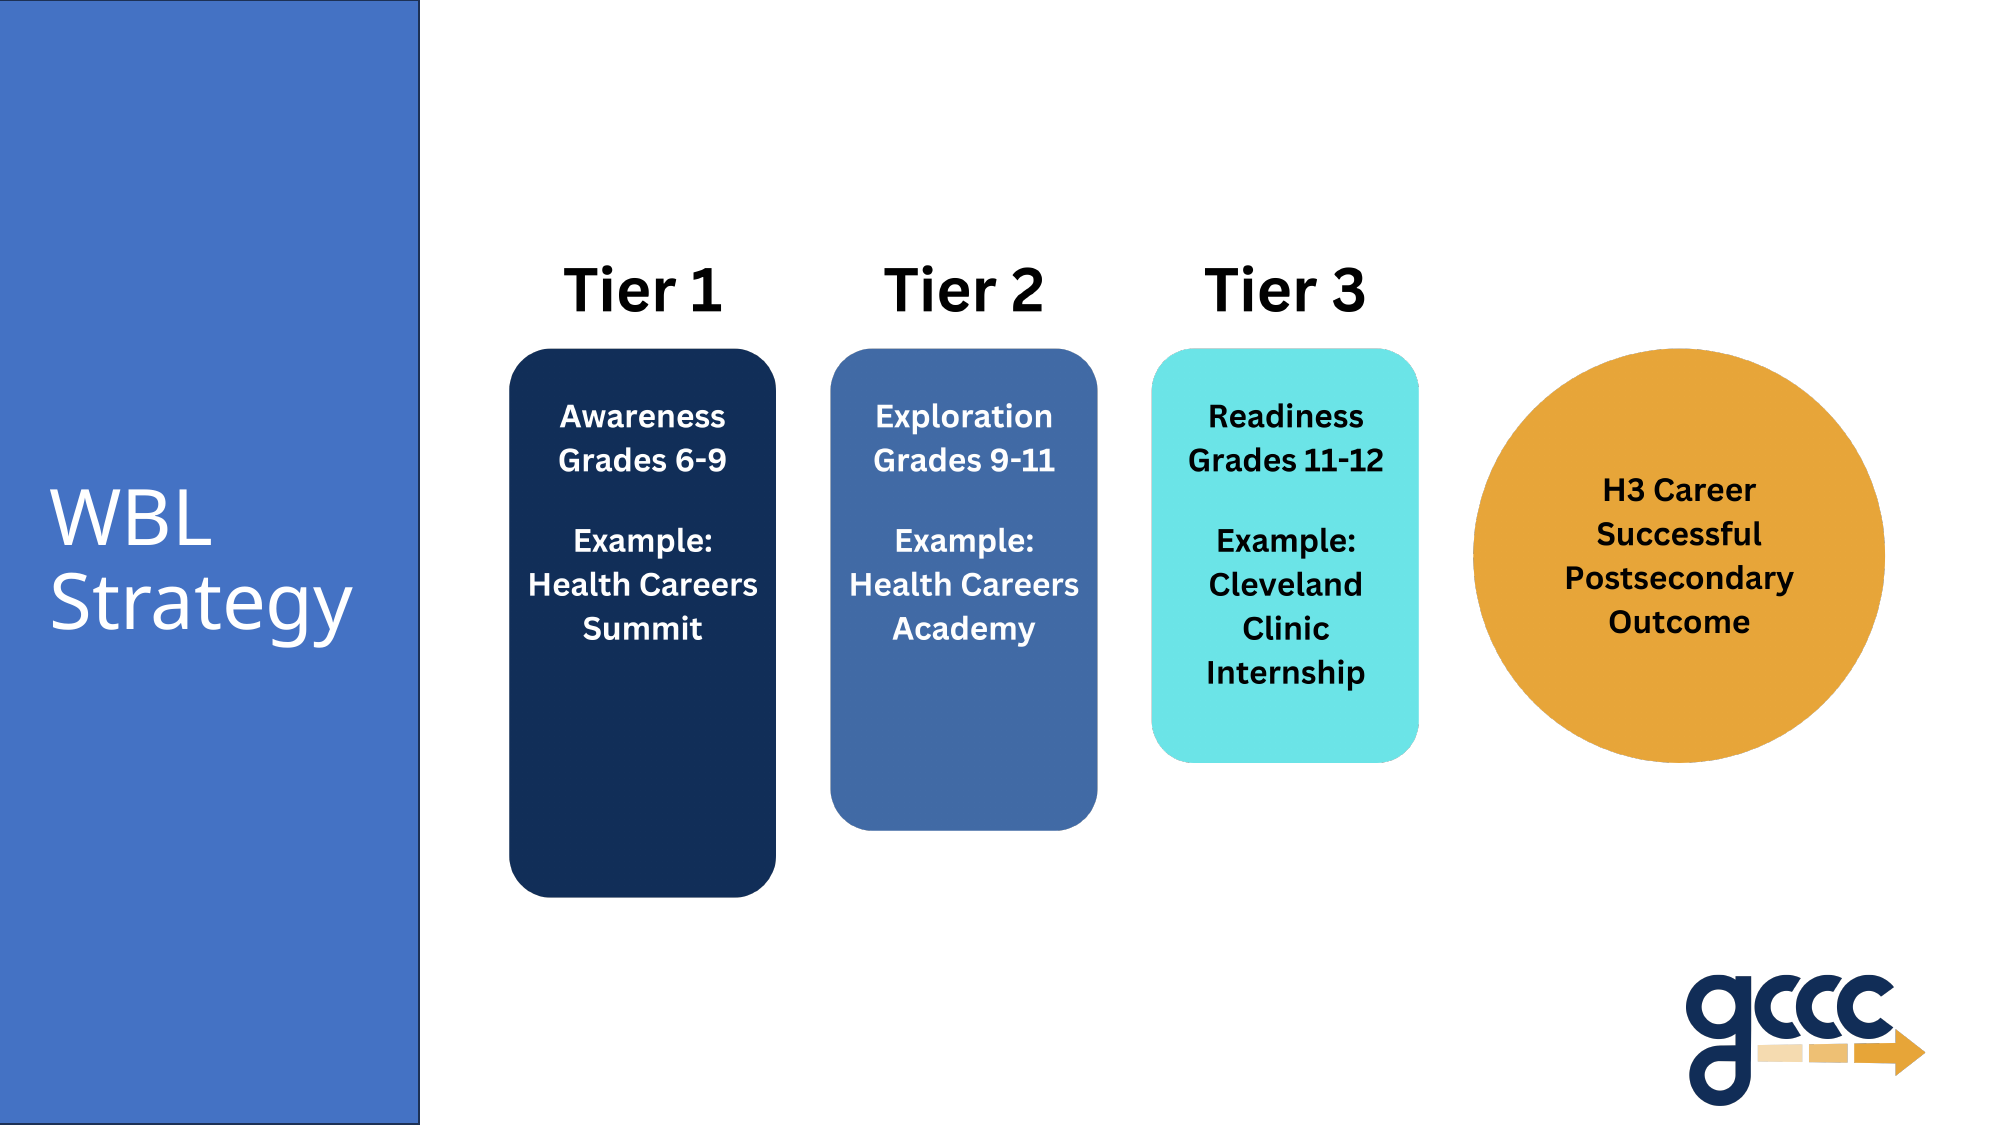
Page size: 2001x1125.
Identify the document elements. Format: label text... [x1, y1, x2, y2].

title WBL Strategy [34, 452, 379, 672]
picture [420, 92, 2000, 1108]
text_box [0, 0, 420, 1125]
